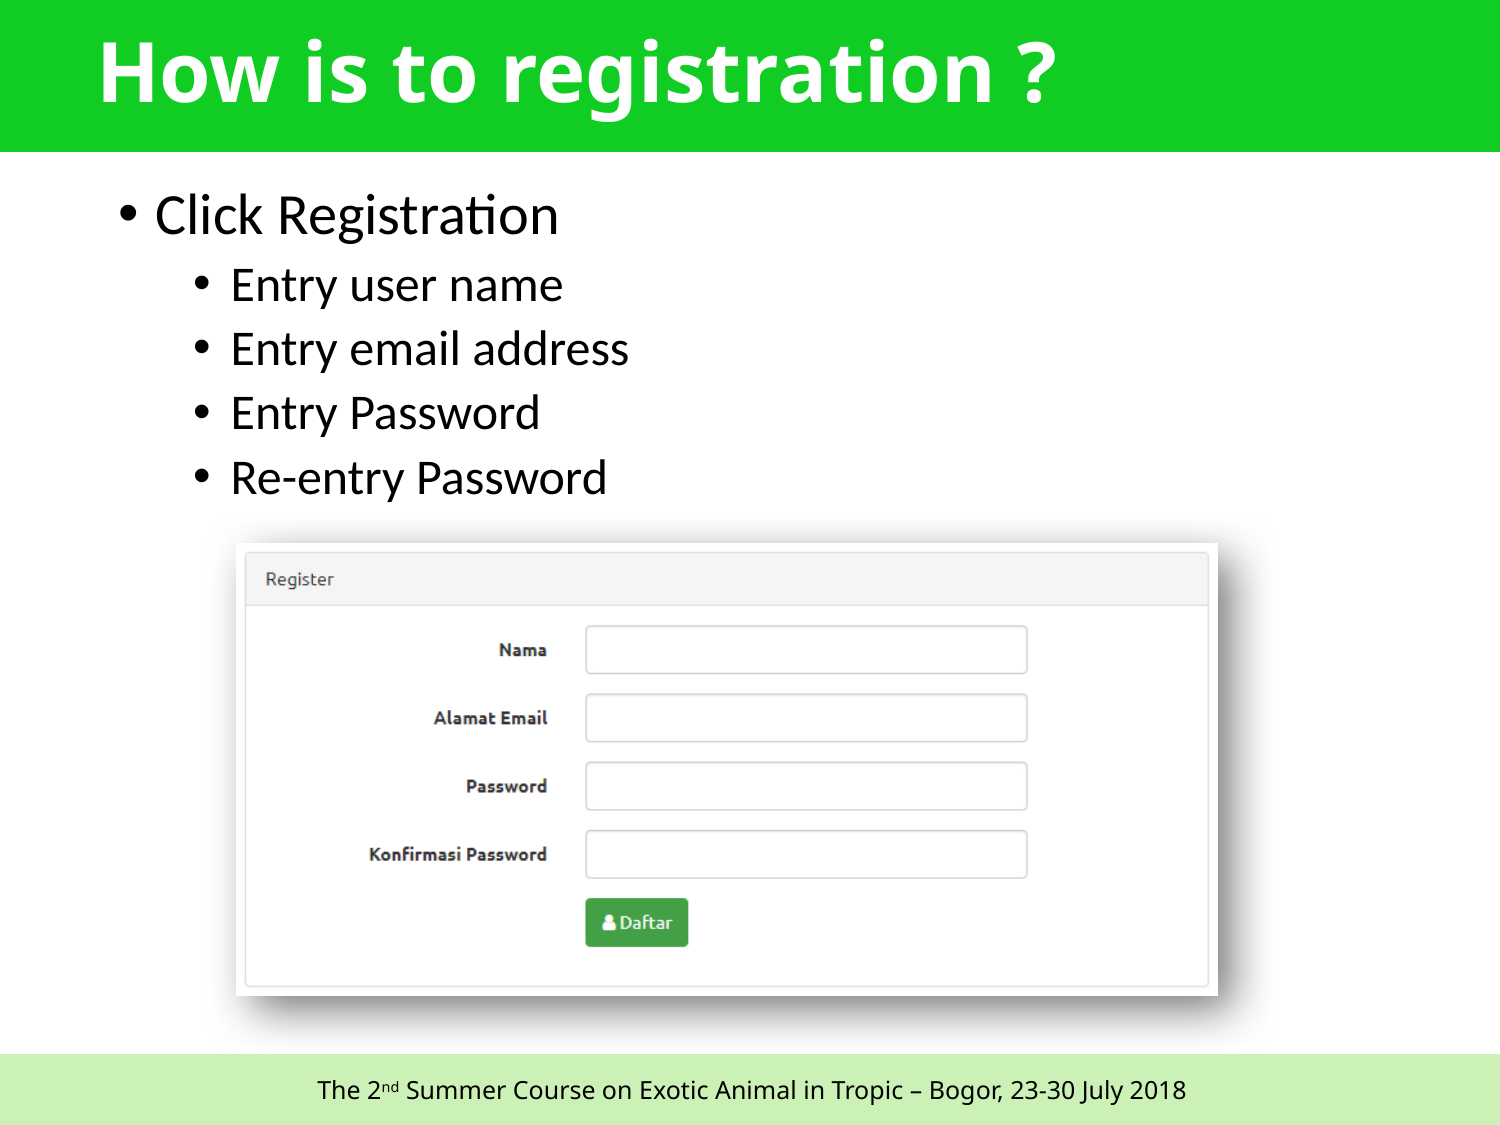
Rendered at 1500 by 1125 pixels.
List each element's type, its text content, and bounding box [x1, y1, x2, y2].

picture [236, 543, 1218, 996]
list Click Registration Entry user name Entry email address Entry Password Re-entry Password [103, 177, 1397, 1014]
title How is to registration ? [0, 0, 1500, 152]
